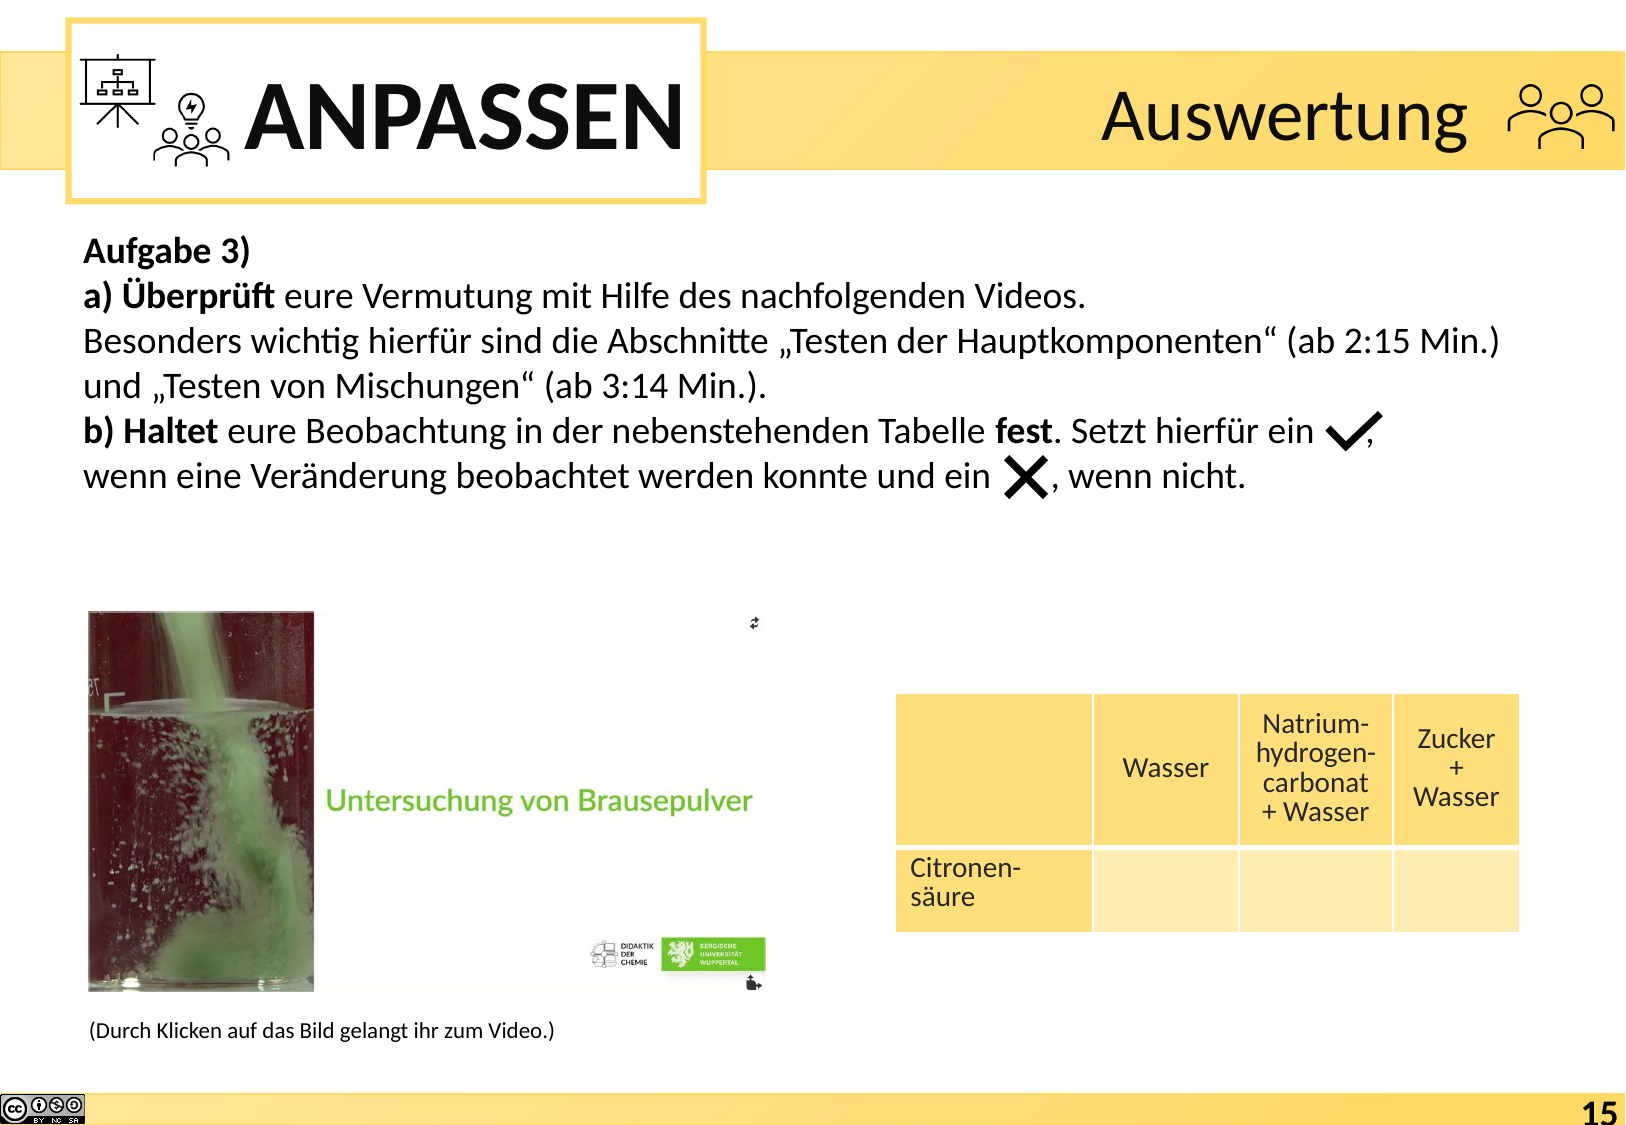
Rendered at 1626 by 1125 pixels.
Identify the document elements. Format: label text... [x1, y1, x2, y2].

picture [68, 41, 240, 180]
table_header Natrium-hydrogen-carbonat + Wasser [1240, 694, 1392, 845]
text_box ANPASSEN [240, 41, 704, 177]
table_header Zucker + Wasser [1394, 694, 1519, 845]
table_header Wasser [1094, 694, 1238, 845]
text_box [82, 1093, 1552, 1125]
text_box [68, 177, 704, 202]
table_cell [1394, 850, 1519, 932]
text_box [68, 19, 704, 41]
text_box (Durch Klicken auf das Bild gelangt ihr zum Video.) [74, 1008, 612, 1051]
picture [0, 1094, 85, 1125]
picture [996, 447, 1056, 507]
text_box 15 [1552, 1081, 1625, 1125]
picture [1500, 56, 1622, 178]
table_header [896, 694, 1092, 845]
text_box Auswertung [1086, 58, 1497, 163]
picture [88, 611, 766, 992]
table_cell Citronen- säure [896, 850, 1092, 932]
text_box [0, 51, 63, 170]
picture [1324, 401, 1384, 461]
table_cell [1094, 850, 1238, 932]
text_box [704, 51, 1625, 170]
text_box Aufgabe 3) a) Überprüft eure Vermutung mit Hilfe des nachfolgenden Videos. Besonders wichtig hierfür sind die Abschnitte „Testen der Hauptkomponenten“ (ab 2:15 Min.) und „Testen von Mischungen“ (ab 3:14 Min.). b) Haltet eure Beobachtung in der nebenstehenden Tabelle fest. Setzt hierfür ein , wenn eine Veränderung beobachtet werden konnte und ein , wenn nicht. [68, 218, 1562, 504]
table_cell [1240, 850, 1392, 932]
